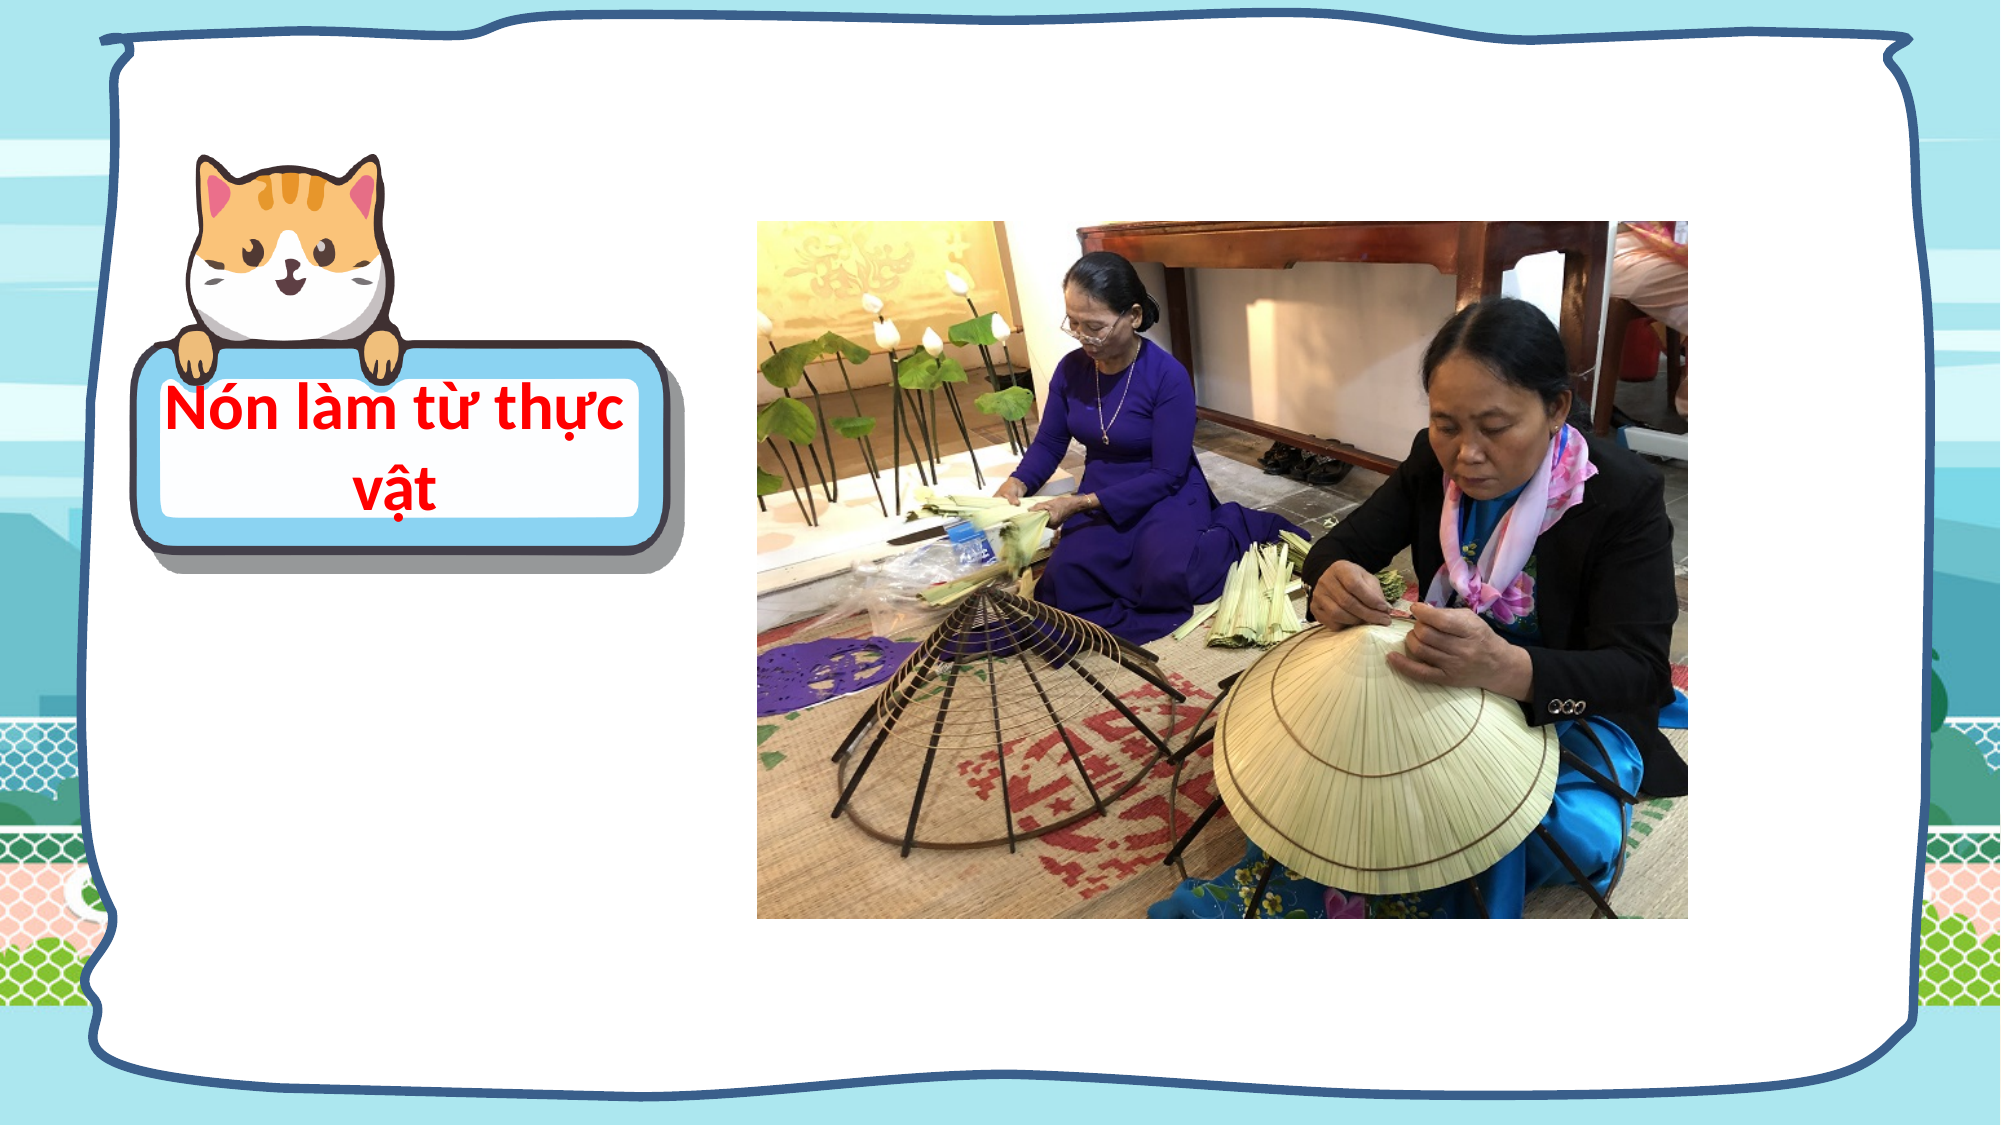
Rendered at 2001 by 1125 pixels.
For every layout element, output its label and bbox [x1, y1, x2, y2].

text_box [80, 11, 1932, 1098]
picture [0, 0, 2001, 1125]
text_box [129, 154, 685, 574]
